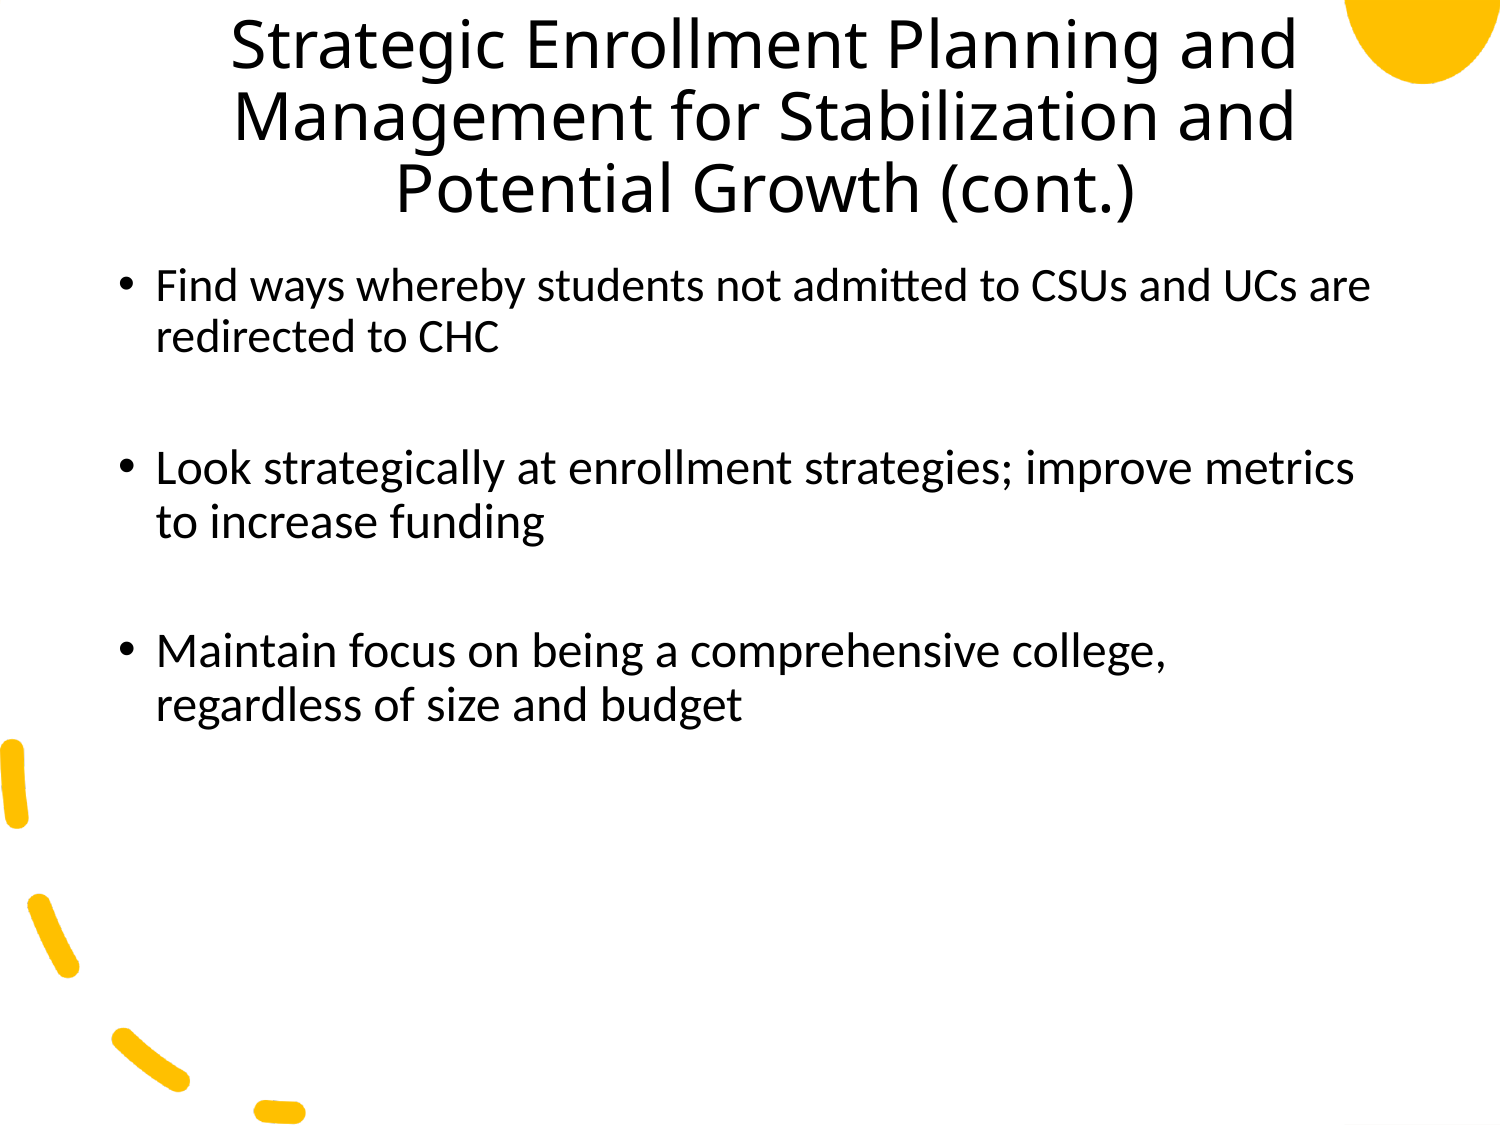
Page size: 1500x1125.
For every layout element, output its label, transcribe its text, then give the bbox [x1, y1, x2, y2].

list Find ways whereby students not admitted to CSUs and UCs are redirected to CHC Look strategically at enrollment strategies; improve metrics to increase funding Maintain focus on being a comprehensive college, regardless of size and budget [103, 252, 1397, 852]
picture [0, 0, 1500, 1125]
title Strategic Enrollment Planning and Management for Stabilization and Potential Growth (cont.) [103, 35, 1429, 202]
